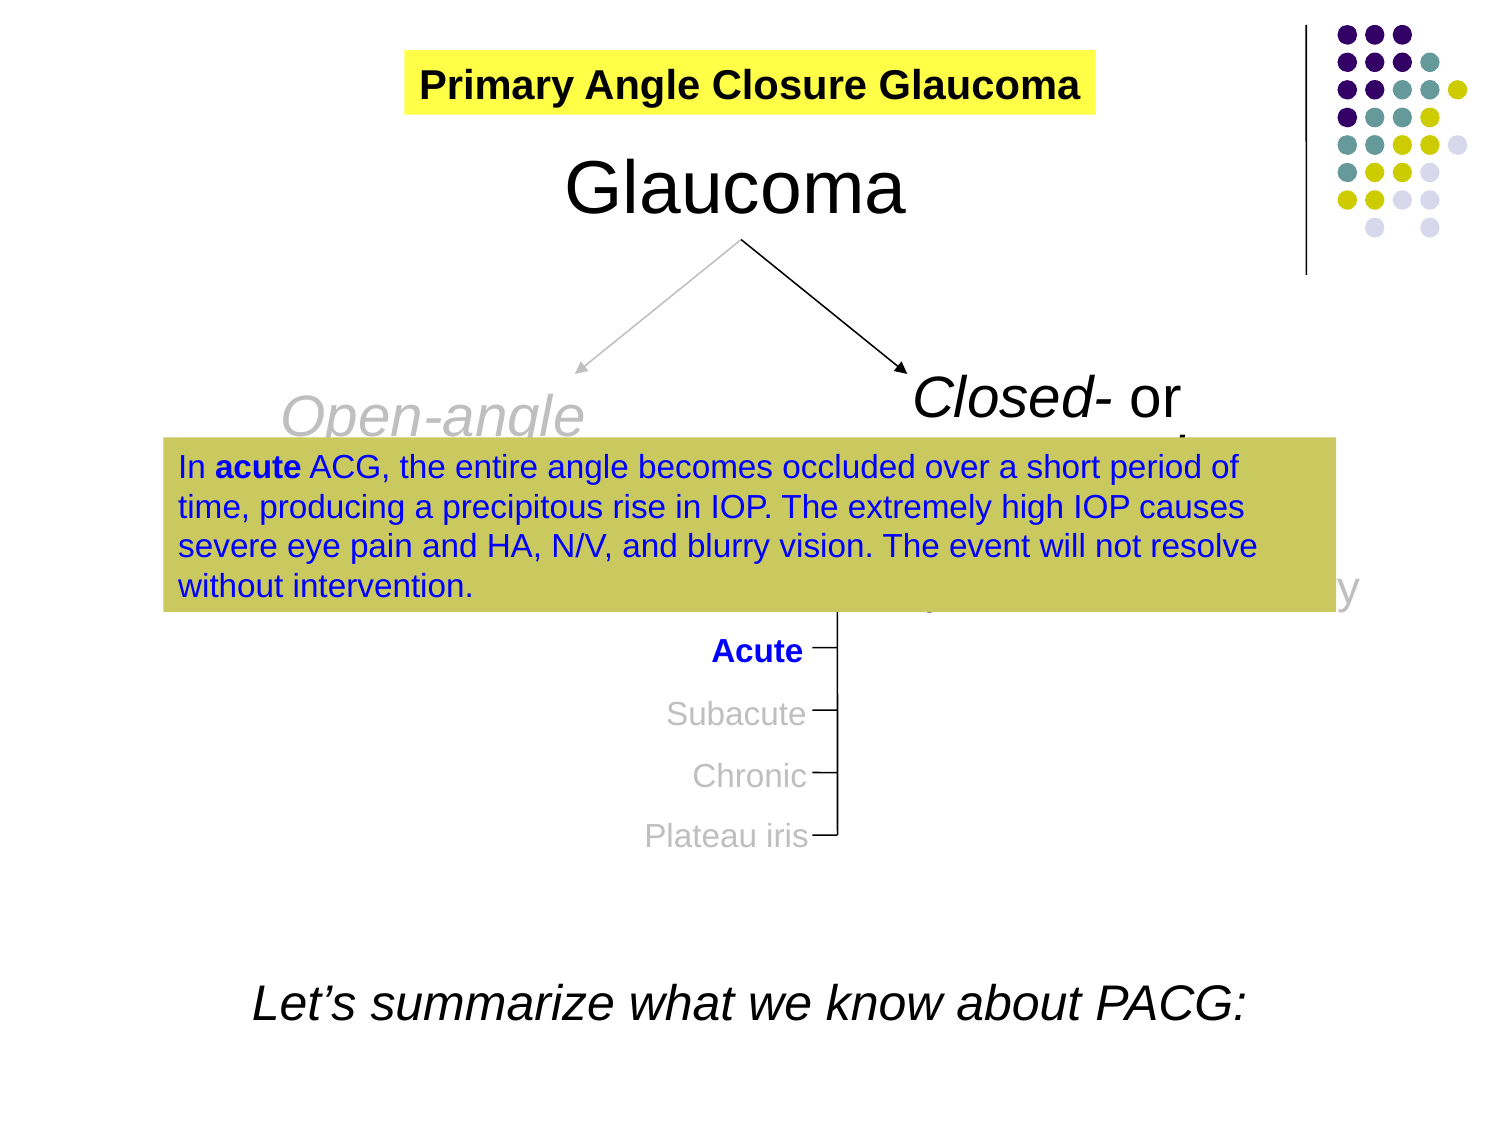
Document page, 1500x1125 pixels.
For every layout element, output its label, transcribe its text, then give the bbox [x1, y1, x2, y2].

text_box Closed- or narrow-angle [861, 362, 1233, 437]
text_box Primary Angle Closure Glaucoma [404, 50, 1096, 115]
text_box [930, 481, 1046, 548]
text_box Plateau iris [629, 806, 824, 862]
text_box Subacute [650, 684, 822, 740]
text_box In acute ACG, the entire angle becomes occluded over a short period of time, producing a precipitous rise in IOP. The extremely high IOP causes severe eye pain and HA, N/V, and blurry vision. The event will not resolve without intervention. [163, 437, 1337, 612]
text_box Chronic [677, 746, 822, 802]
text_box [574, 239, 741, 374]
text_box Open-angle [265, 370, 601, 437]
text_box [741, 239, 908, 374]
text_box Primary [776, 612, 837, 620]
text_box Acute [696, 622, 819, 677]
text_box Glaucoma [549, 131, 922, 237]
text_box Primary [838, 612, 964, 620]
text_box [1046, 481, 1163, 548]
text_box Secondary [1126, 549, 1376, 620]
text_box Let’s summarize what we know about PACG: [237, 963, 1263, 1038]
